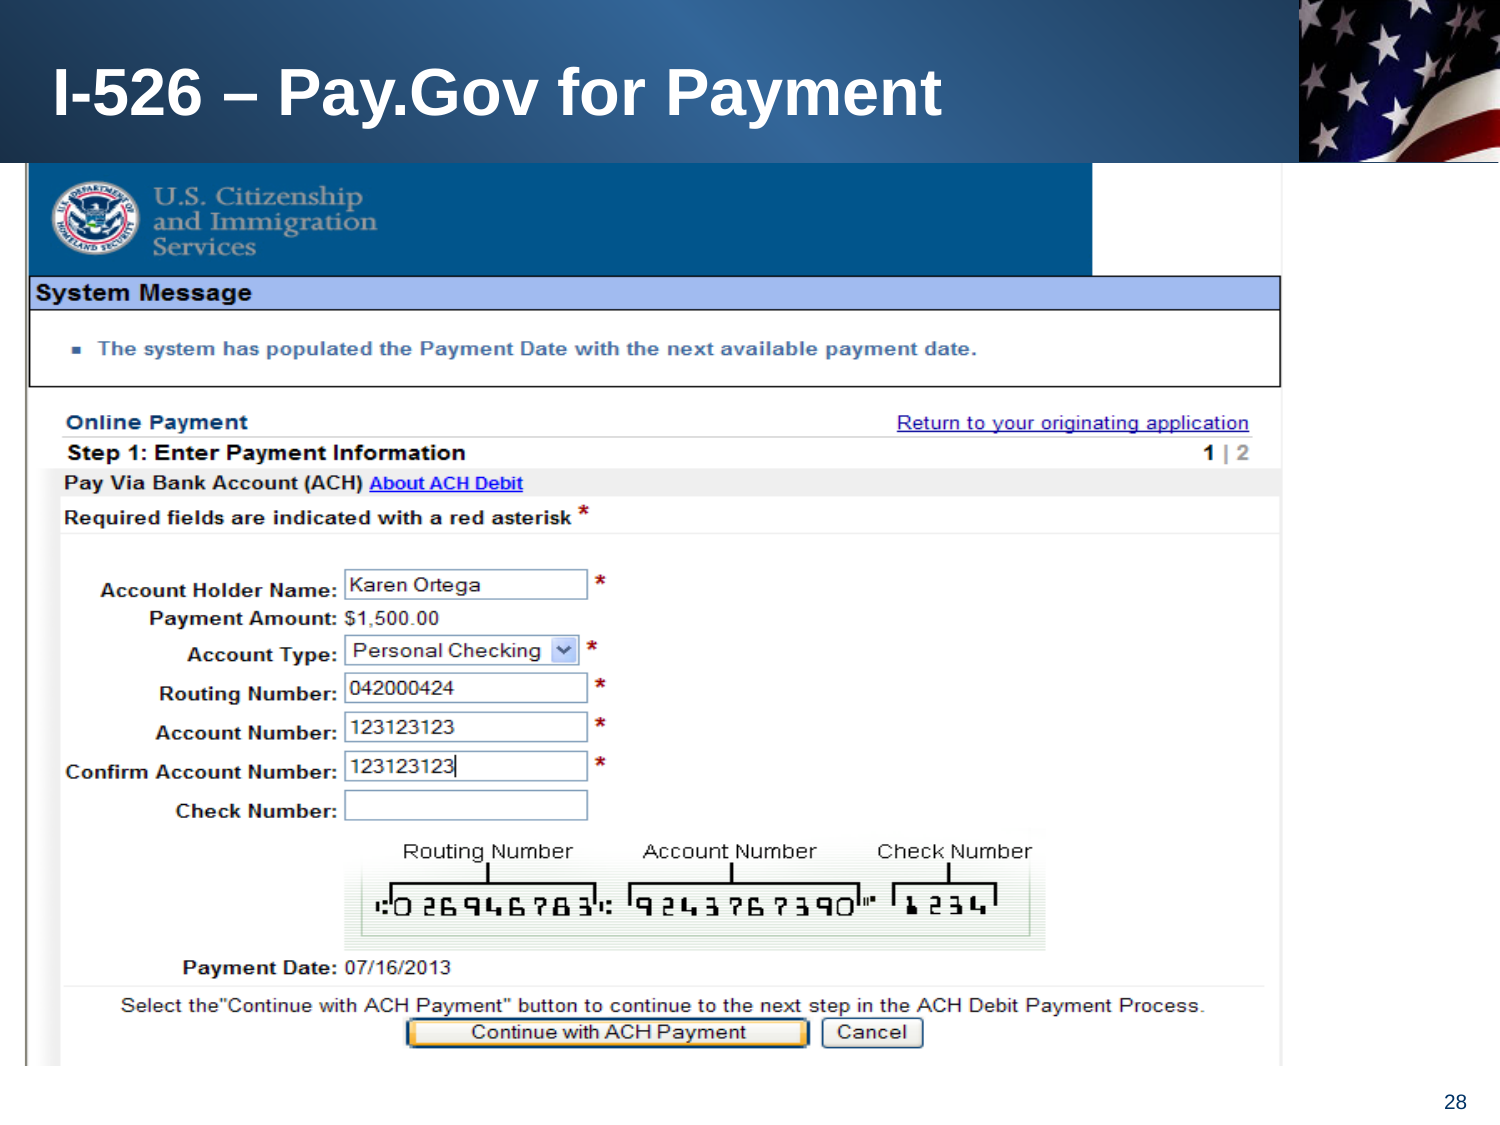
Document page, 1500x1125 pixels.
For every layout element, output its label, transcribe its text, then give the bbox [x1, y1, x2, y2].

picture [1299, 0, 1500, 162]
title I-526 – Pay.Gov for Payment [37, 15, 1293, 163]
picture [24, 163, 1288, 1066]
